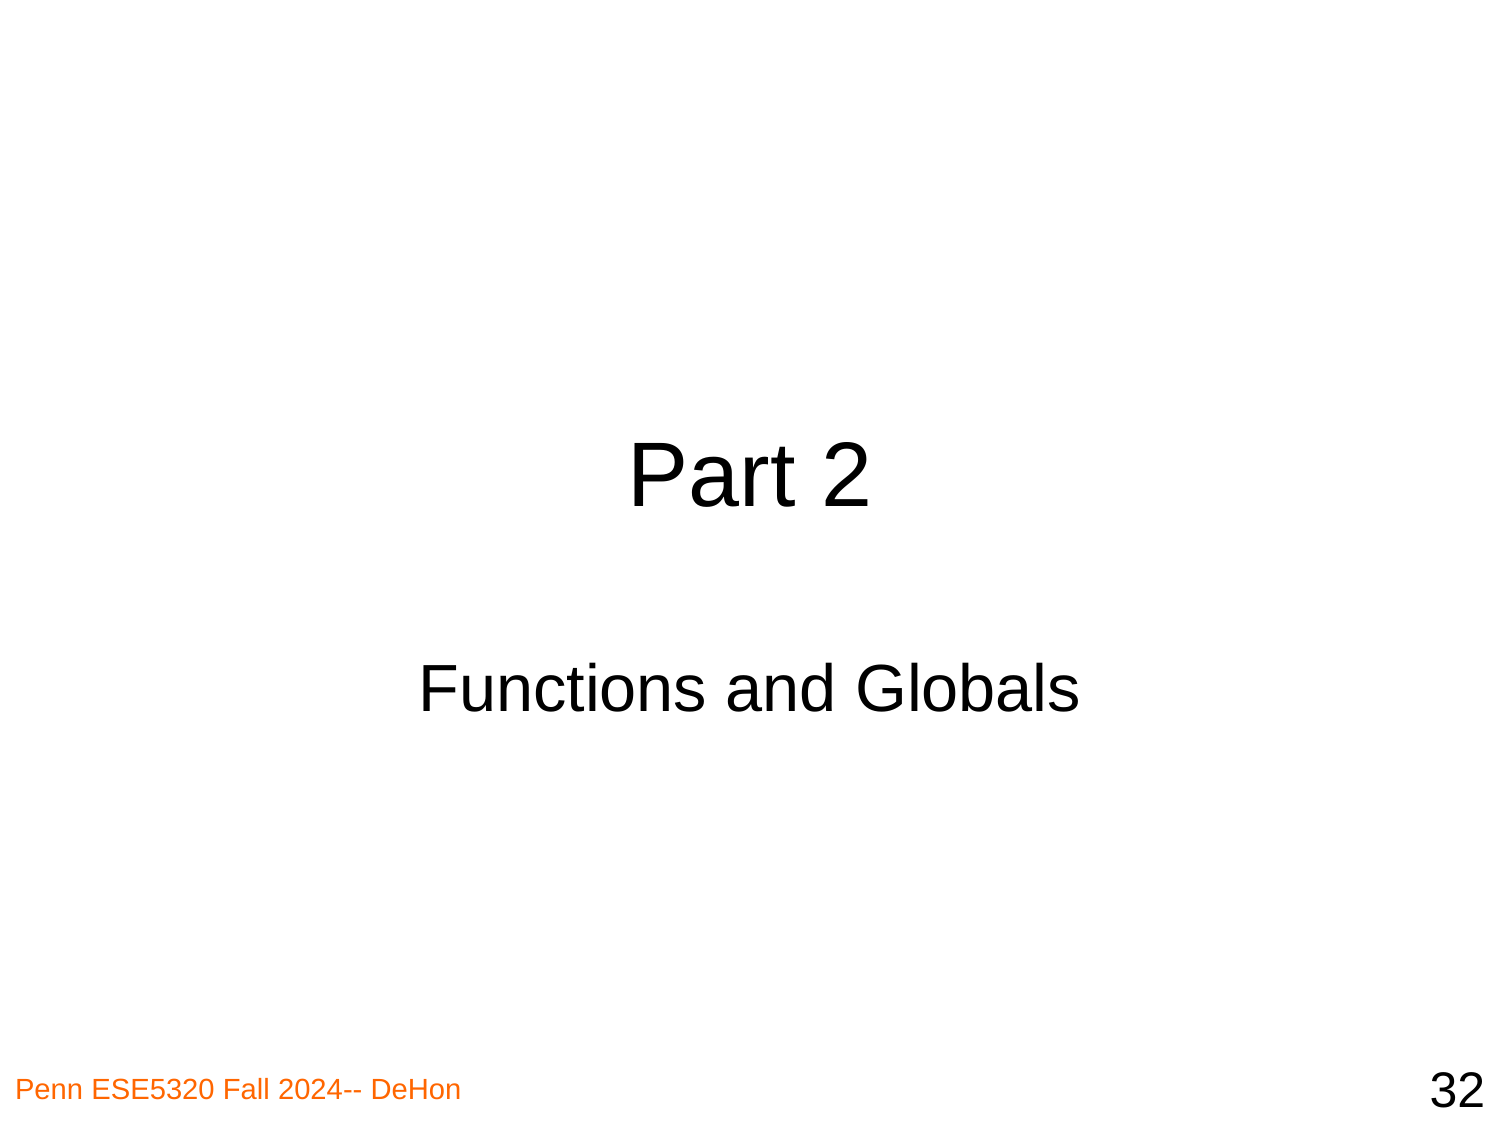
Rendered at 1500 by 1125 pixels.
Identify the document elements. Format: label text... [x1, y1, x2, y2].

slide_number 32 [1187, 1049, 1500, 1125]
title Part 2 [112, 349, 1388, 591]
subtitle Functions and Globals [224, 637, 1276, 926]
slide_number Penn ESE5320 Fall 2024-- DeHon [0, 1062, 576, 1125]
